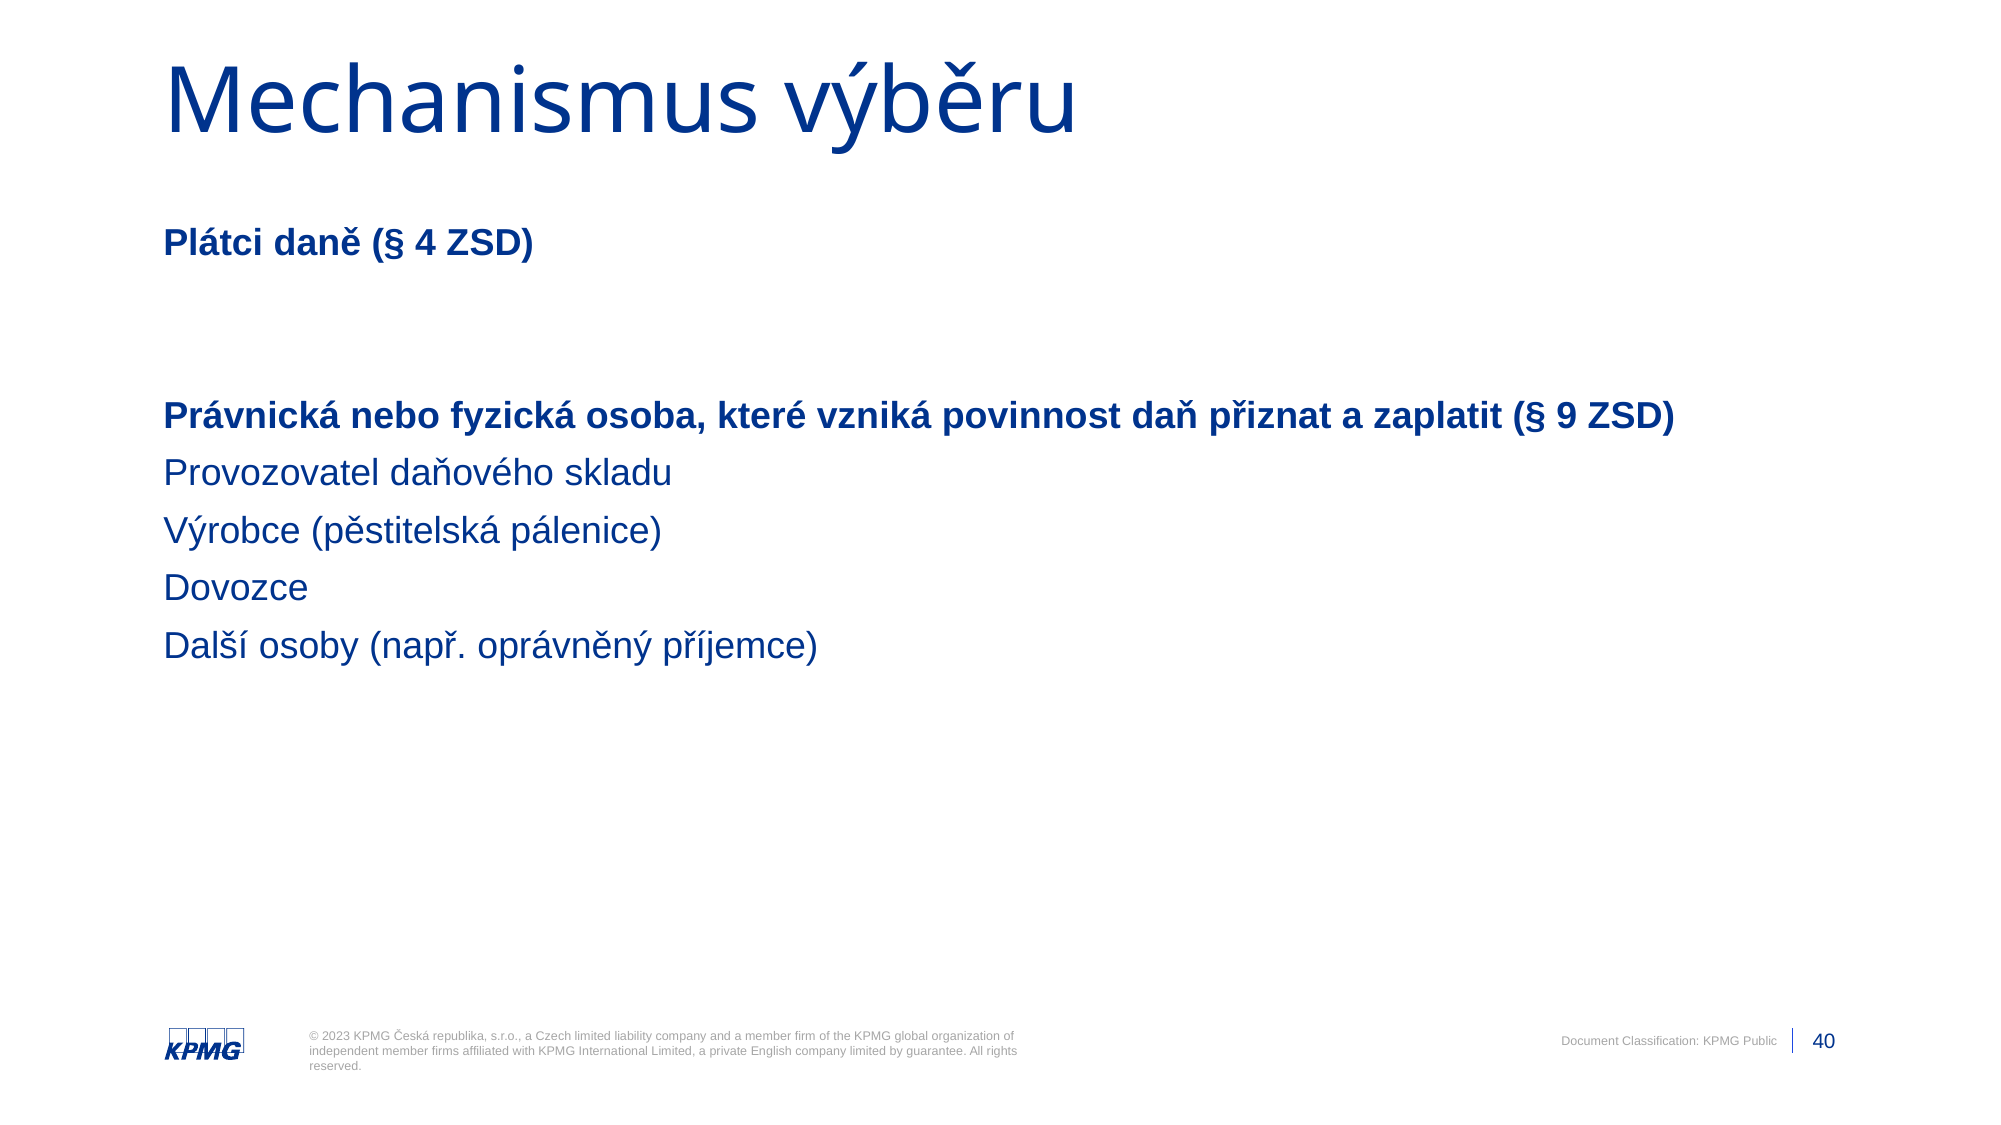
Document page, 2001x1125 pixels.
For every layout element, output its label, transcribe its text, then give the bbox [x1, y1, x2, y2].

title Mechanismus výběru [163, 70, 1838, 159]
list Plátci daně (§ 4 ZSD) Právnická nebo fyzická osoba, které vzniká povinnost daň přiznat a zaplatit (§ 9 ZSD) Provozovatel daňového skladu Výrobce (pěstitelská pálenice) Dovozce Další osoby (např. oprávněný příjemce) [163, 218, 1837, 965]
